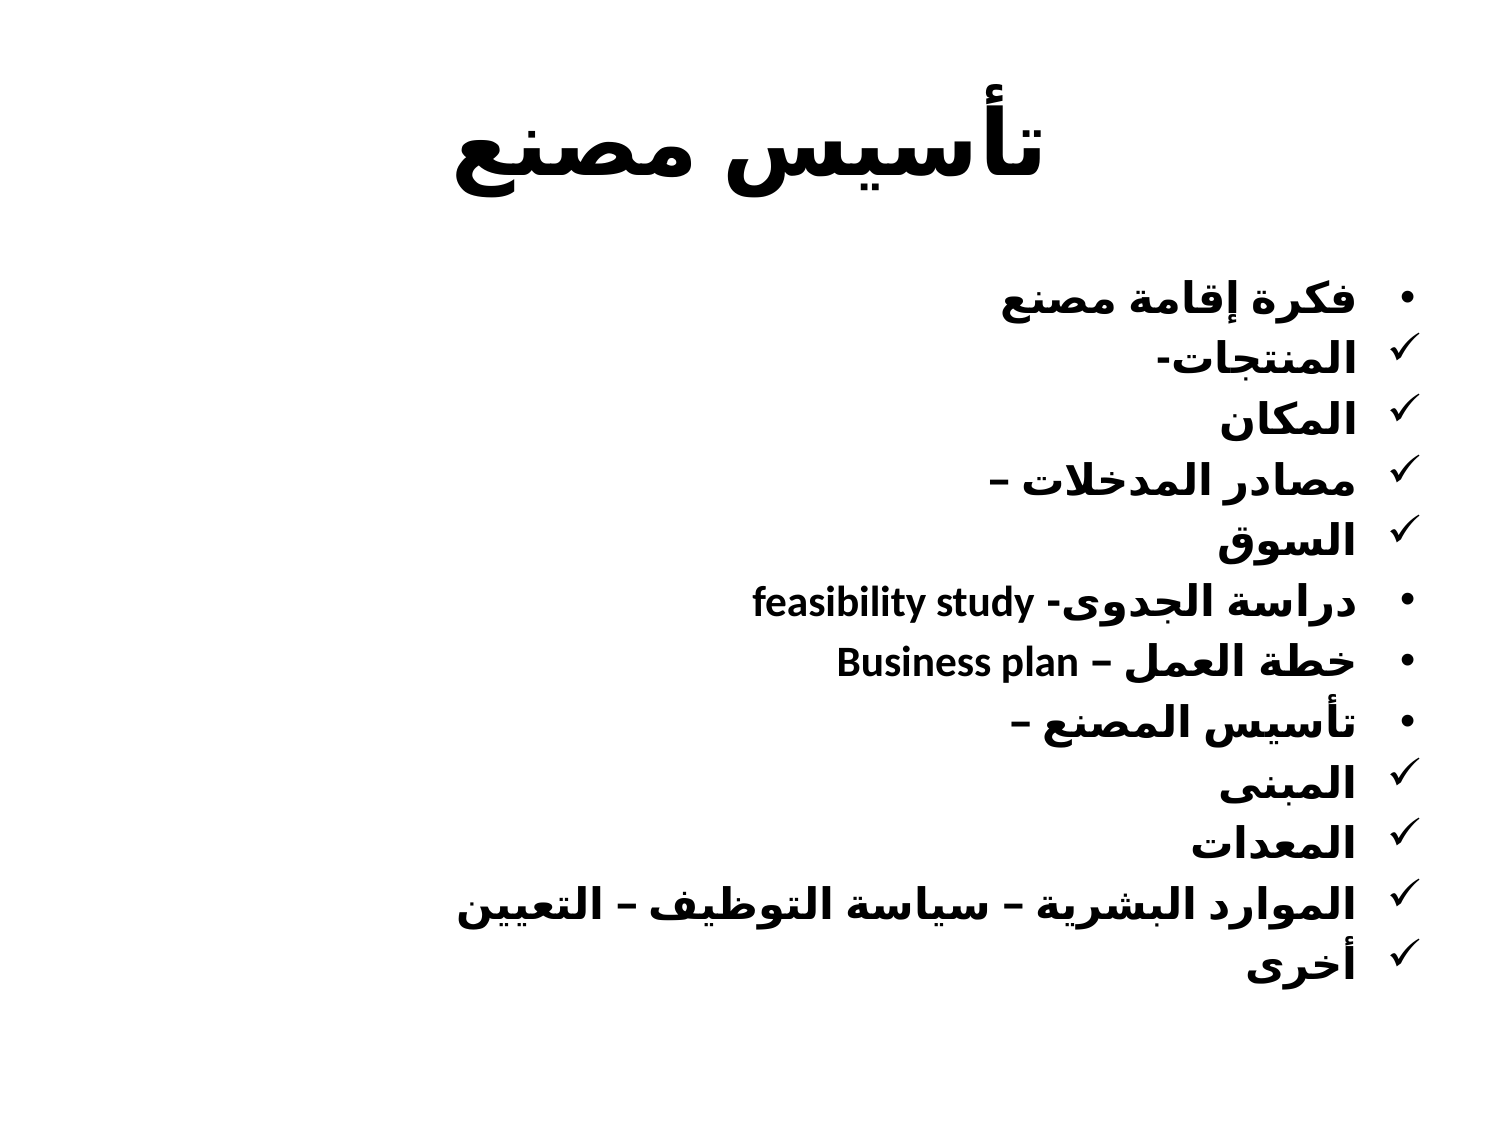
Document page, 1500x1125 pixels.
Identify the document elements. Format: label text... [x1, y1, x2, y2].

list فكرة إقامة مصنع المنتجات- المكان مصادر المدخلات – السوق دراسة الجدوى- feasibility study خطة العمل – Business plan تأسيس المصنع – المبنى المعدات الموارد البشرية – سياسة التوظيف – التعيين أخرى [75, 262, 1425, 1005]
title تأسيس مصنع [75, 45, 1425, 233]
